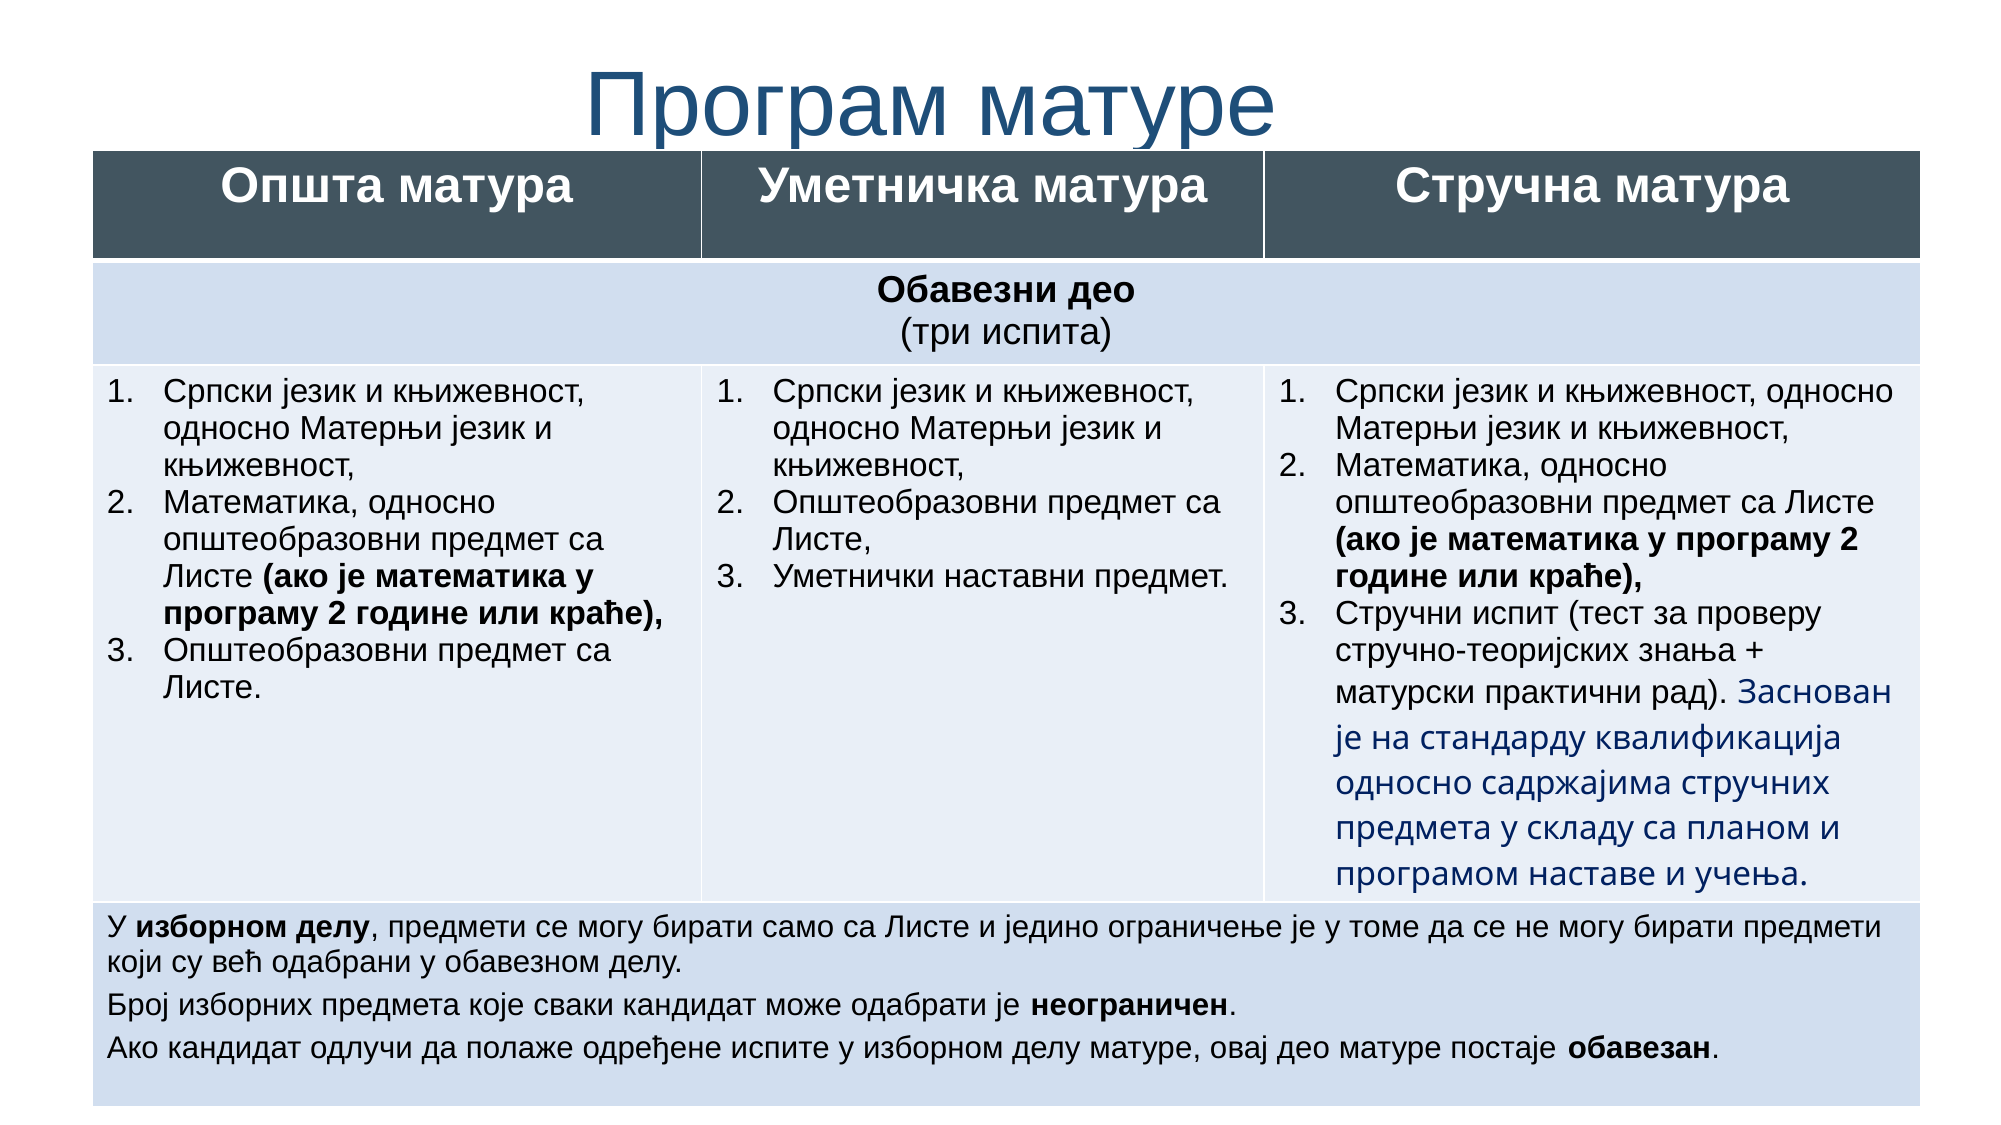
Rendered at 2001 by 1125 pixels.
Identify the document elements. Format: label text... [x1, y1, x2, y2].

table_header Уметничка матура [702, 151, 1263, 258]
table_cell Српски језик и књижевност, односно Матерњи језик и књижевност, Математика, односно општеобразовни предмет са Листе (ако је математика у програму 2 године или краће), Стручни испит (тест за проверу стручно-теоријских знања + матурски практични рад). Заснован је на стандарду квалификација односно садржајима стручних предмета у складу са планом и програмом наставе и учења. [1265, 366, 1920, 901]
table_header Општа матура [93, 151, 701, 258]
table_cell Обавезни део (три испита) [93, 263, 1920, 364]
table_cell Српски језик и књижевност, односно Матерњи језик и књижевност, Математика, односно општеобразовни предмет са Листе (ако је математика у програму 2 године или краће), Општеобразовни предмет са Листе. [93, 366, 701, 901]
text_box Програм матуре [68, 19, 1794, 192]
table_cell Српски језик и књижевност, односно Матерњи језик и књижевност, Општеобразовни предмет са Листе, Уметнички наставни предмет. [702, 366, 1263, 901]
table_header Стручна матура [1265, 151, 1920, 258]
table_cell У изборном делу, предмети се могу бирати само са Листе и једино ограничење је у томе да се не могу бирати предмети који су већ одабрани у обавезном делу. Број изборних предмета које сваки кандидат може одабрати је неограничен. Ако кандидат одлучи да полаже одређене испите у изборном делу матуре, овај део матуре постаје обавезан. [93, 903, 1920, 1106]
